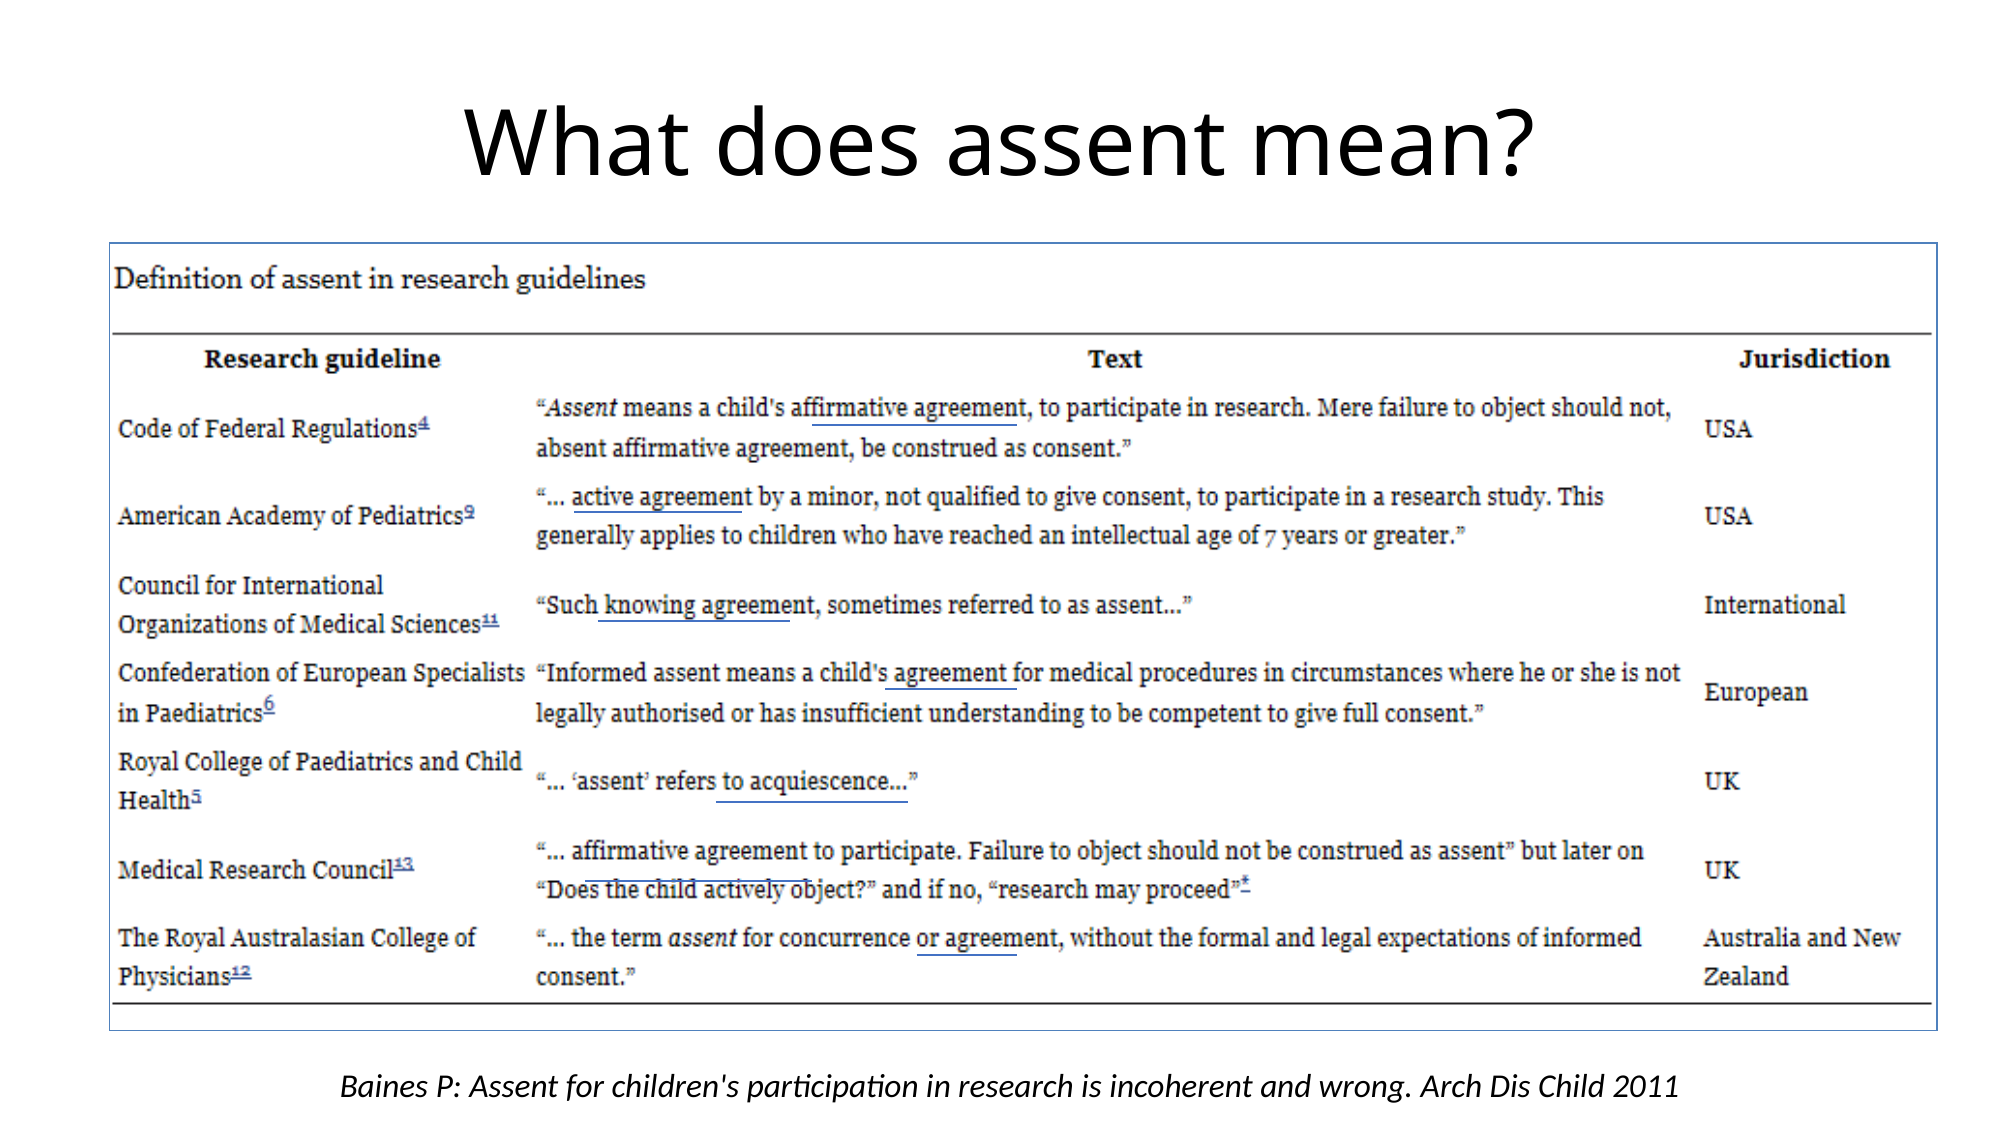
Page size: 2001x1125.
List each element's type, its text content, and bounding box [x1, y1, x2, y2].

text_box What does assent mean? [324, 45, 1675, 233]
text_box Baines P: Assent for children's participation in research is incoherent and wrong. Arch Dis Child 2011 [324, 1056, 1925, 1112]
picture [109, 243, 1937, 1030]
